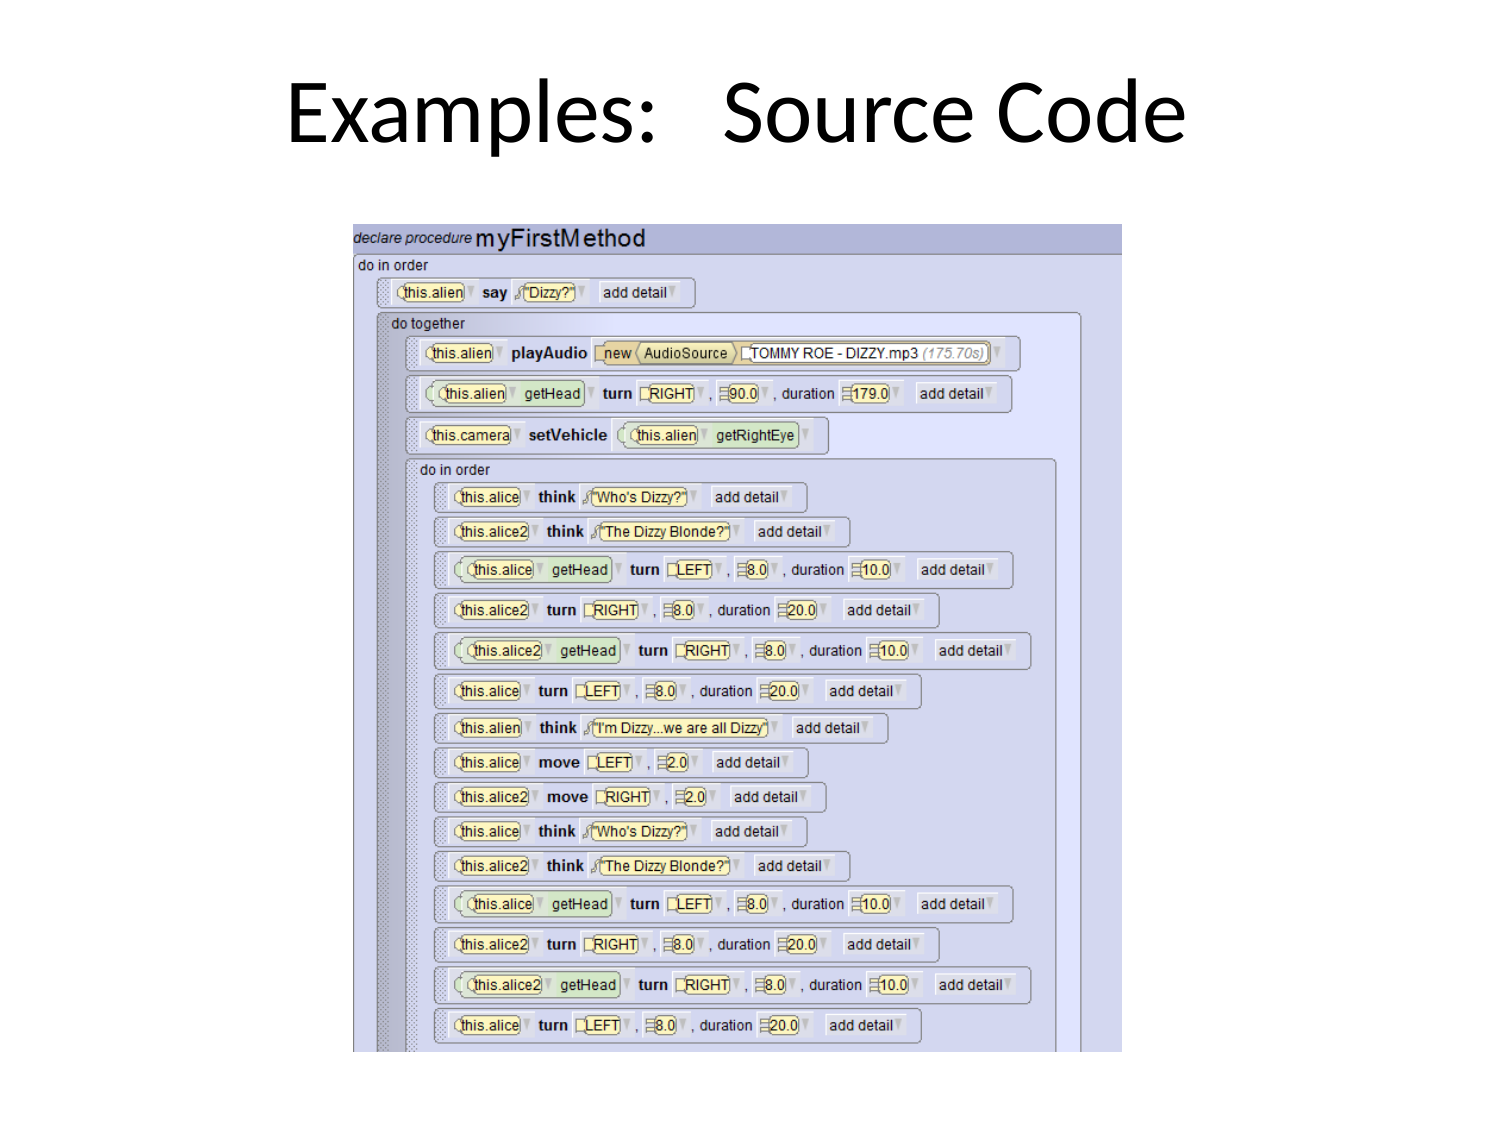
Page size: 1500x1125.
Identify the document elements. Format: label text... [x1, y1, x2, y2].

picture [353, 224, 1122, 1052]
title Examples: Source Code [24, 37, 1451, 176]
